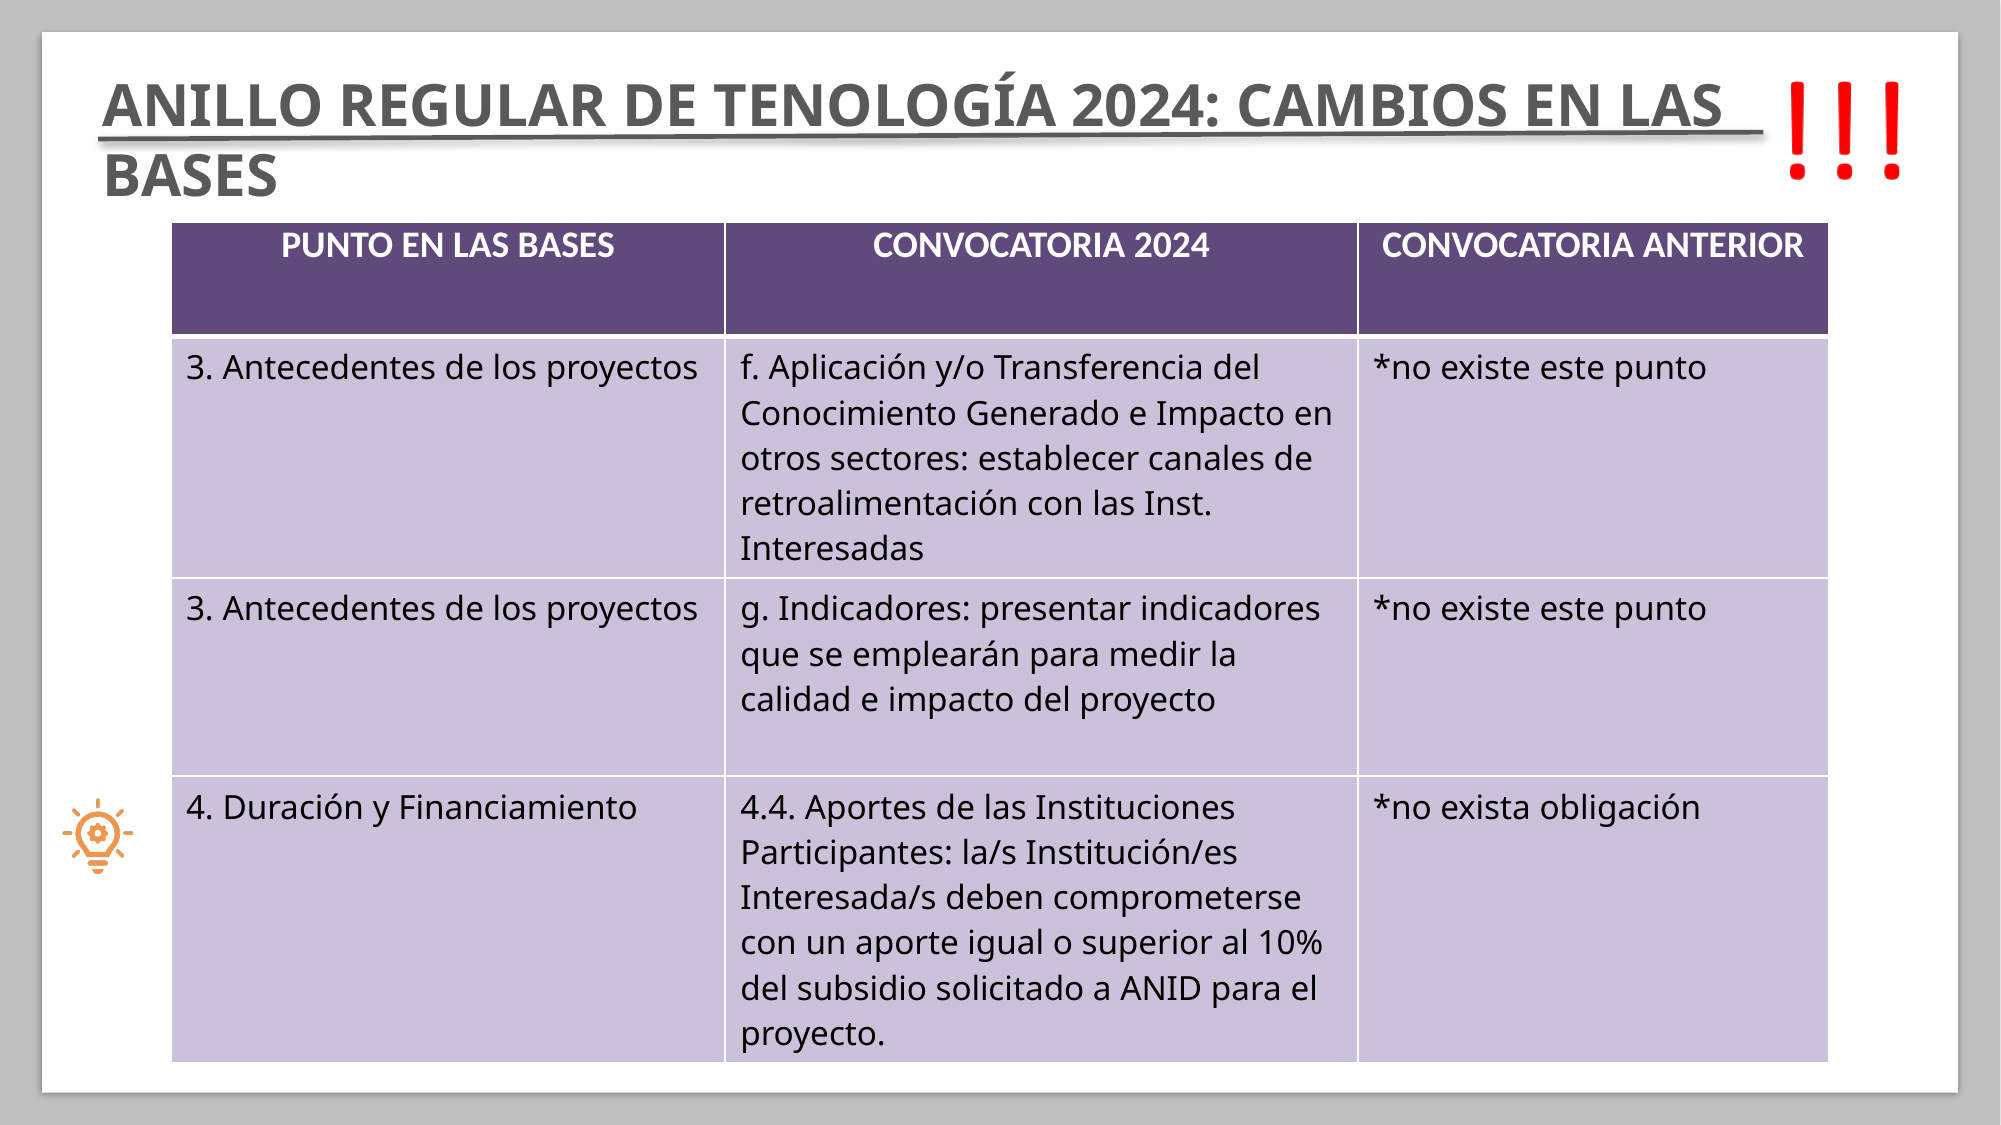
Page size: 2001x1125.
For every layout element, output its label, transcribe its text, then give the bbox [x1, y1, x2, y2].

table_cell 3. Antecedentes de los proyectos [172, 339, 724, 577]
table_cell g. Indicadores: presentar indicadores que se emplearán para medir la calidad e impacto del proyecto [726, 579, 1357, 775]
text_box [97, 131, 1758, 140]
table_cell 4. Duración y Financiamiento [172, 777, 724, 1062]
table_cell 3. Antecedentes de los proyectos [172, 579, 724, 775]
table_cell 4.4. Aportes de las Instituciones Participantes: la/s Institución/es Interesada/s deben comprometerse con un aporte igual o superior al 10% del subsidio solicitado a ANID para el proyecto. [726, 777, 1357, 1062]
table_header PUNTO EN LAS BASES [172, 223, 724, 334]
picture [55, 794, 141, 880]
table_cell *no exista obligación [1359, 777, 1828, 1062]
table_header CONVOCATORIA 2024 [726, 223, 1357, 334]
table_cell *no existe este punto [1359, 339, 1828, 577]
table_cell f. Aplicación y/o Transferencia del Conocimiento Generado e Impacto en otros sectores: establecer canales de retroalimentación con las Inst. Interesadas [726, 339, 1357, 577]
table_cell *no existe este punto [1359, 579, 1828, 775]
picture [1763, 60, 1922, 195]
table_header CONVOCATORIA ANTERIOR [1359, 223, 1828, 334]
text_box ANILLO REGULAR DE TENOLOGÍA 2024: CAMBIOS EN LAS BASES [87, 60, 1761, 165]
